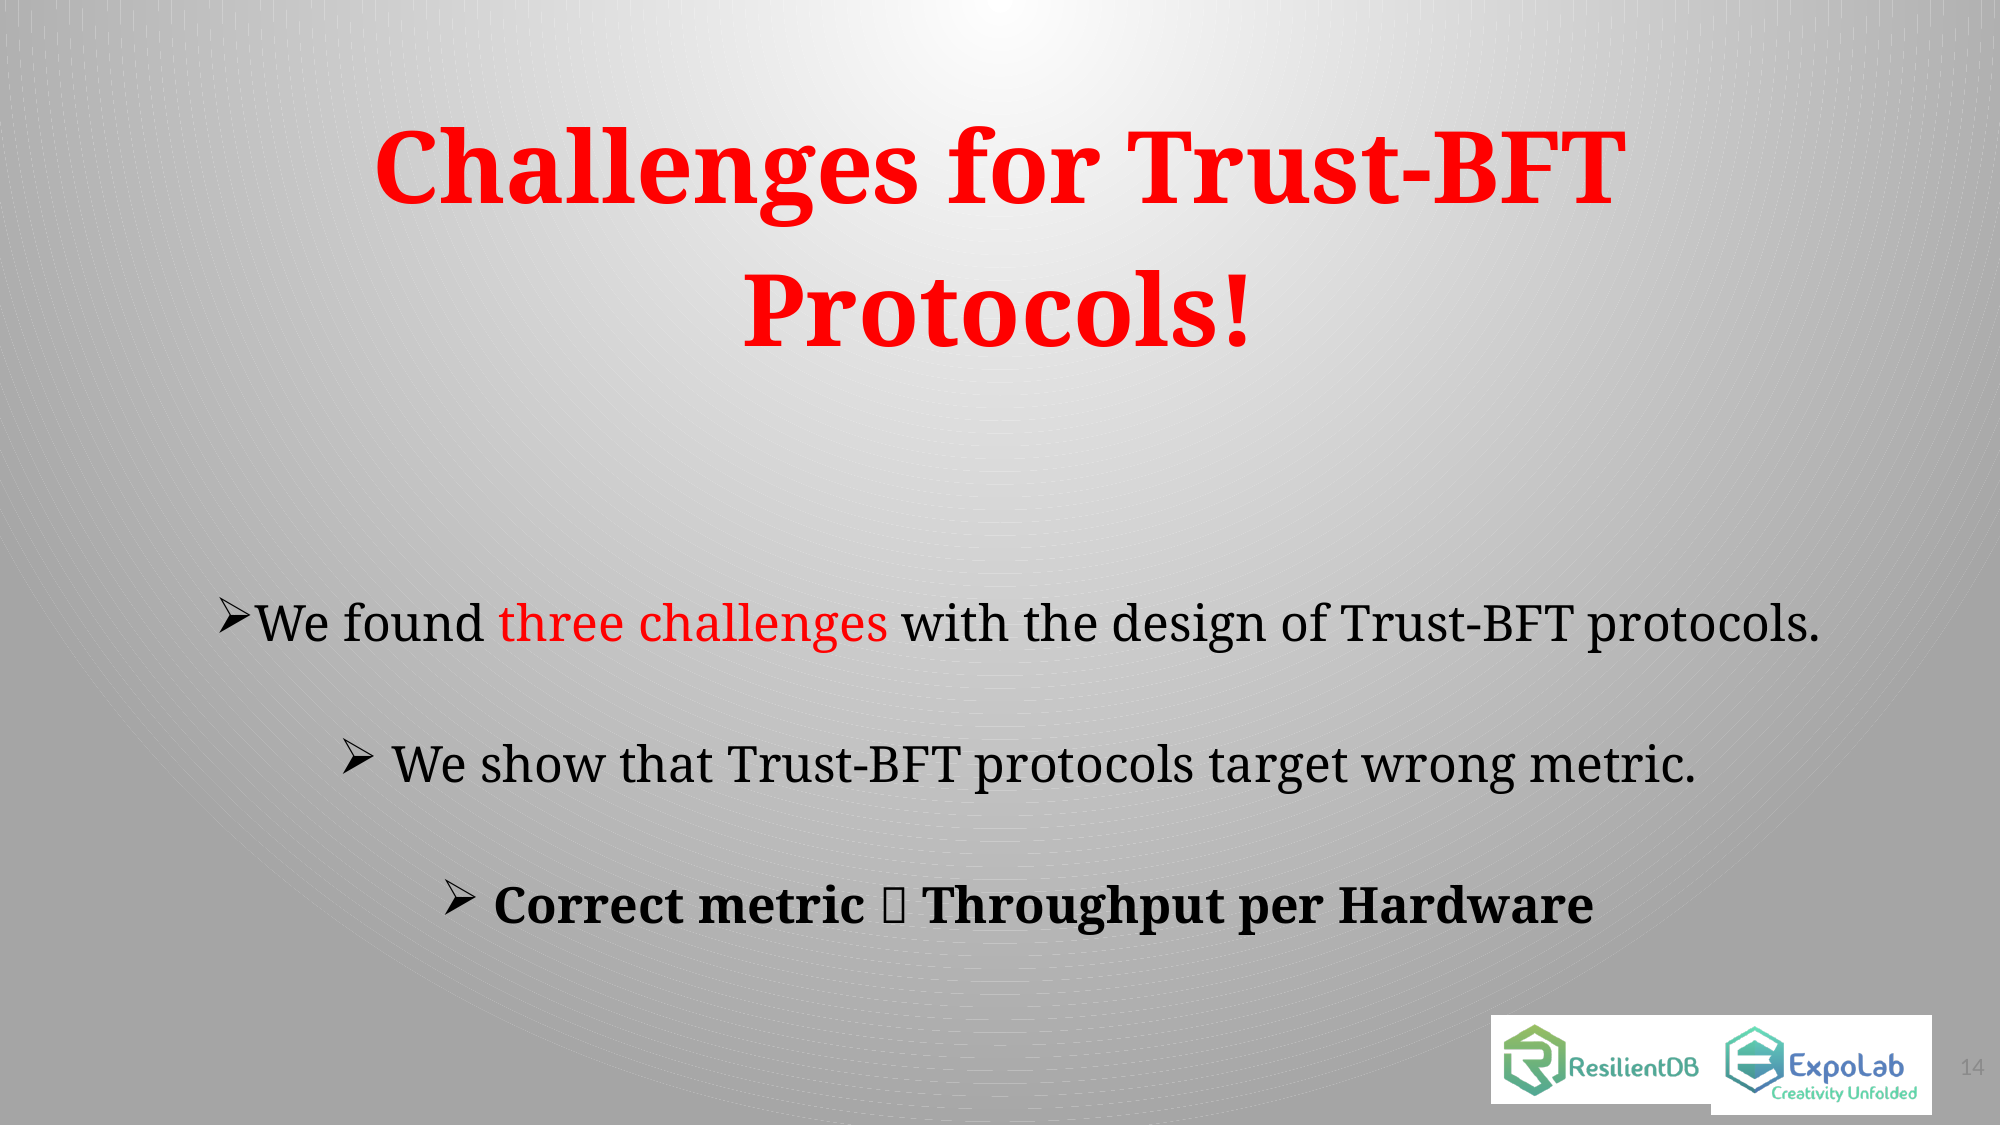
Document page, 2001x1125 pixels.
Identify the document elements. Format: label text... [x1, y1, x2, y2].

slide_number 14 [1745, 1035, 2000, 1096]
text_box We found three challenges with the design of Trust-BFT protocols. We show that Trust-BFT protocols target wrong metric. Correct metric  Throughput per Hardware [36, 524, 2000, 942]
title Challenges for Trust-BFT Protocols! [137, 147, 1863, 299]
picture [1491, 1015, 1932, 1115]
